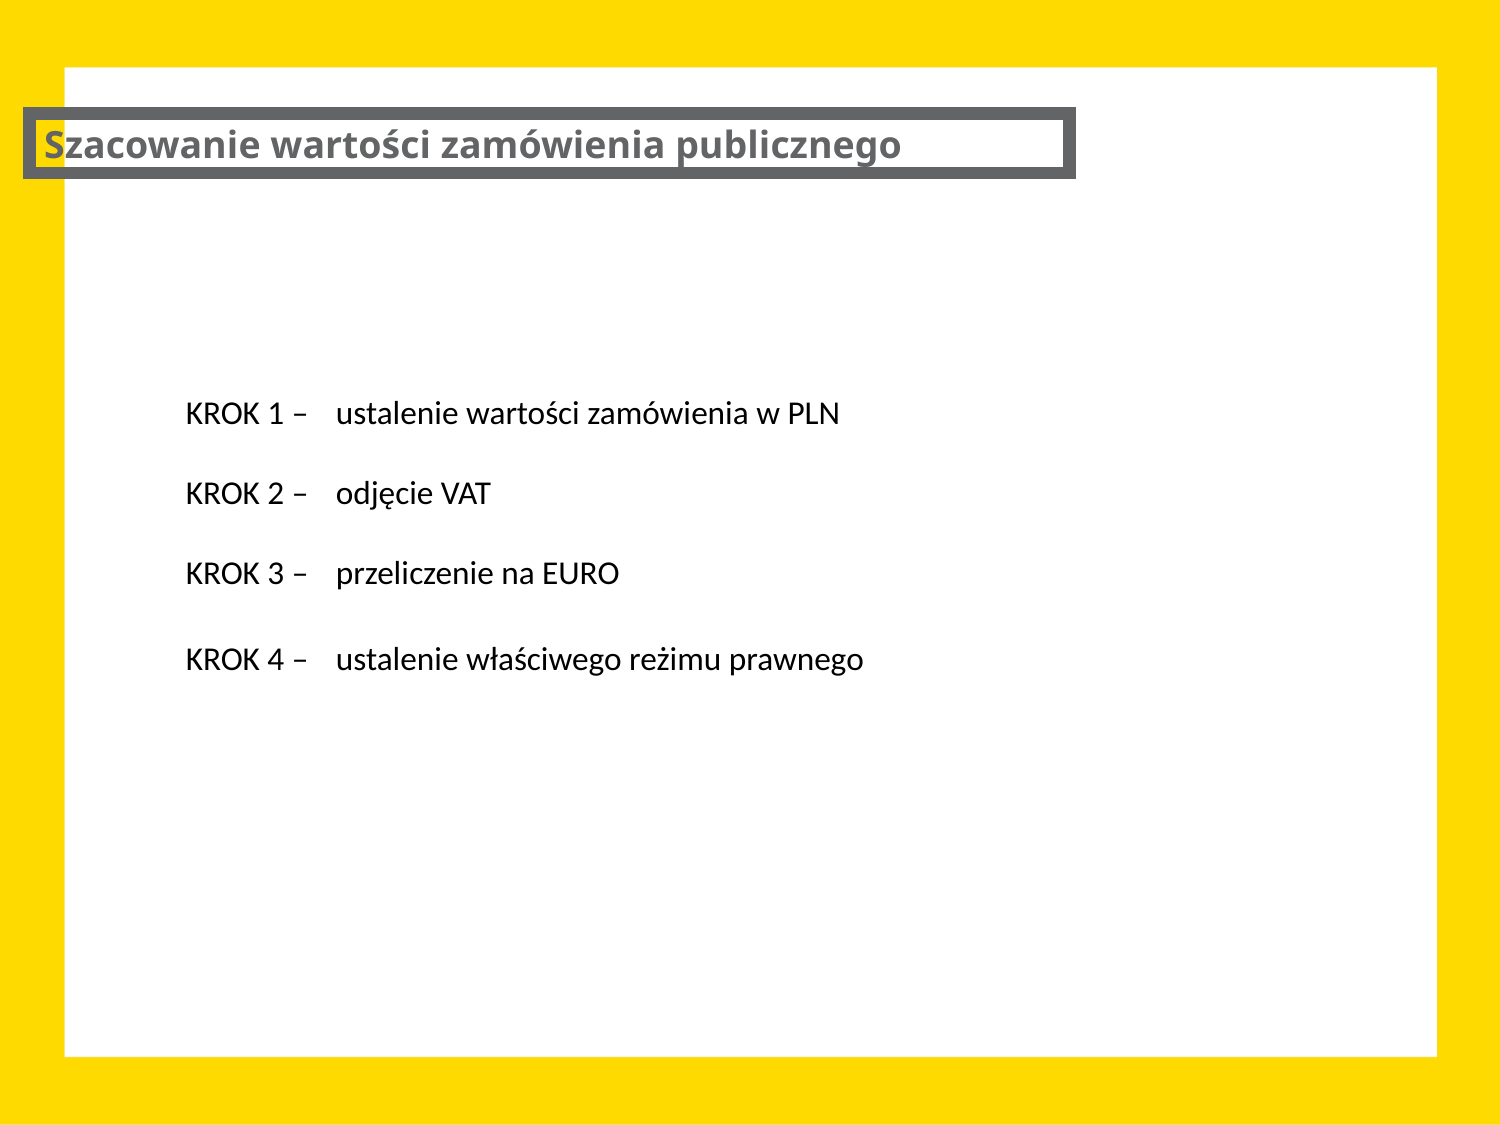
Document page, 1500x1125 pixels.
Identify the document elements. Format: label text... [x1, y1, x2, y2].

text_box Szacowanie wartości zamówienia publicznego [29, 113, 1070, 174]
picture [0, 0, 1500, 1125]
text_box KROK 1 – ustalenie wartości zamówienia w PLN KROK 2 – odjęcie VAT KROK 3 – przeliczenie na EURO KROK 4 – ustalenie właściwego reżimu prawnego [171, 290, 1364, 772]
